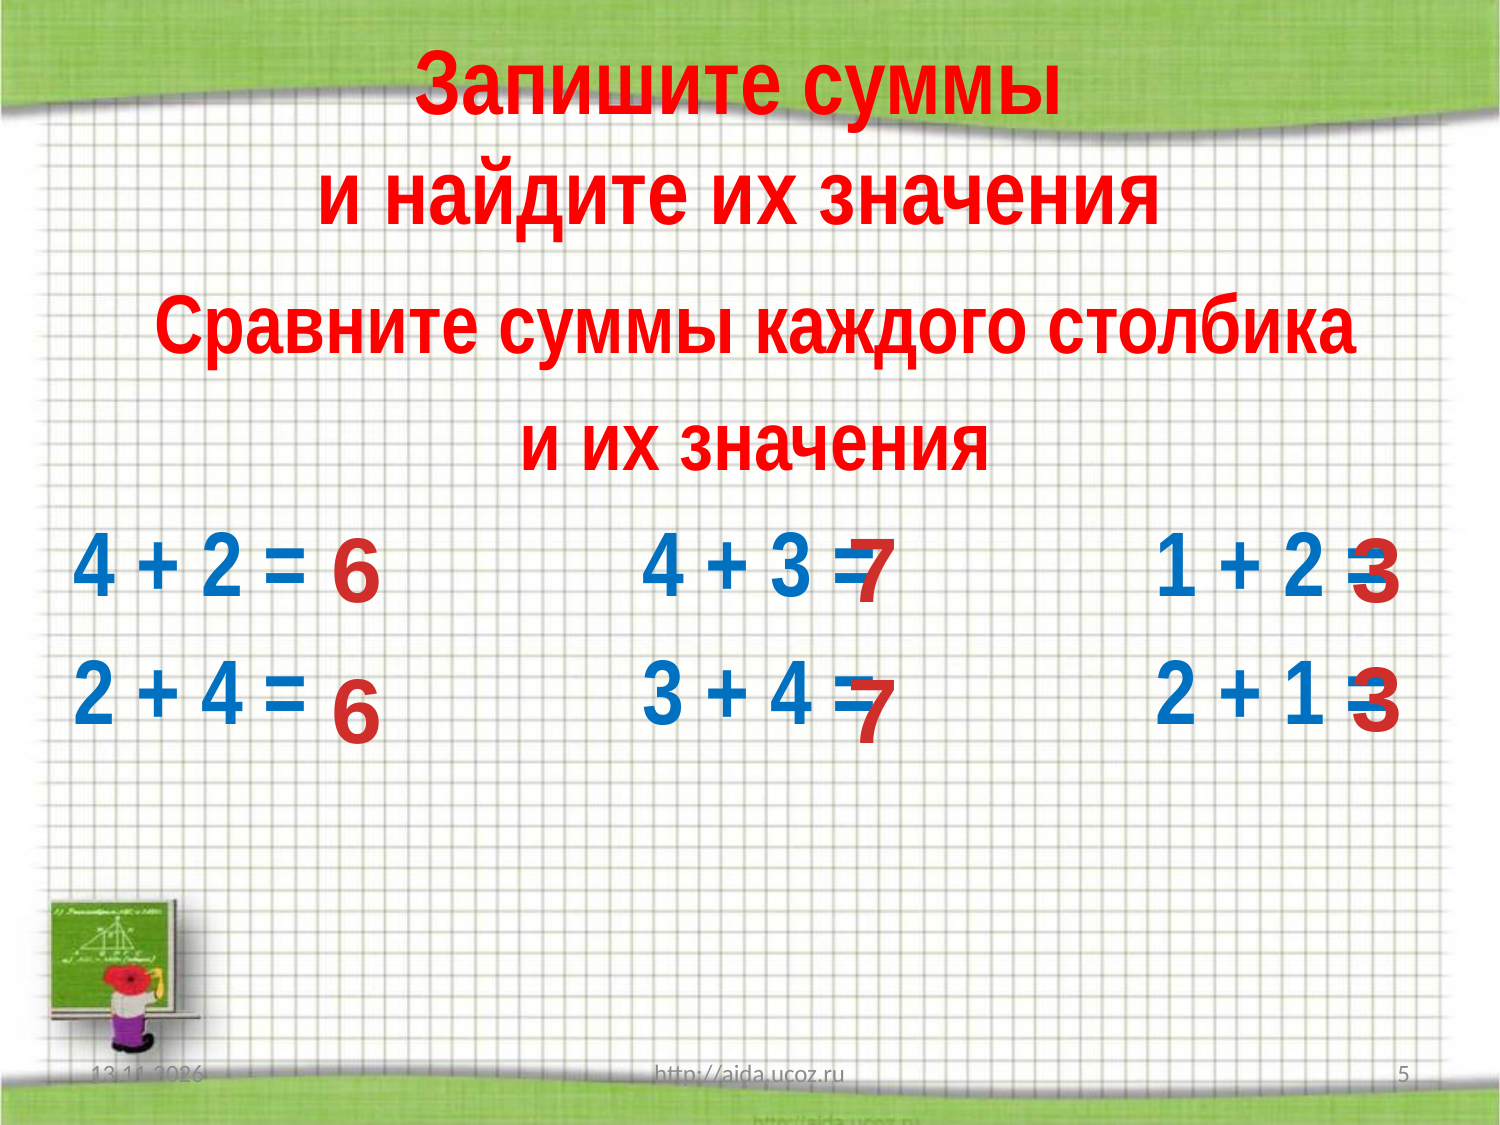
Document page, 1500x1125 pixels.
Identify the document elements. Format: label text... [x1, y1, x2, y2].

list Сравните суммы каждого столбика и их значения 4 + 2 = 4 + 3 = 1 + 2 = 2 + 4 = 3 + 4 = 2 + 1 = [58, 262, 1454, 1006]
text_box 6 [316, 503, 398, 629]
title Запишите суммы и найдите их значения [74, 70, 1426, 262]
picture [0, 0, 1500, 1125]
text_box 3 [1336, 503, 1418, 629]
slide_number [75, 1042, 425, 1103]
footer http://aida.ucoz.ru [512, 1042, 988, 1103]
slide_number 5 [1074, 1042, 1425, 1103]
text_box 7 [832, 503, 914, 629]
text_box 6 [316, 644, 398, 770]
text_box 7 [832, 644, 914, 770]
text_box 3 [1336, 632, 1418, 758]
